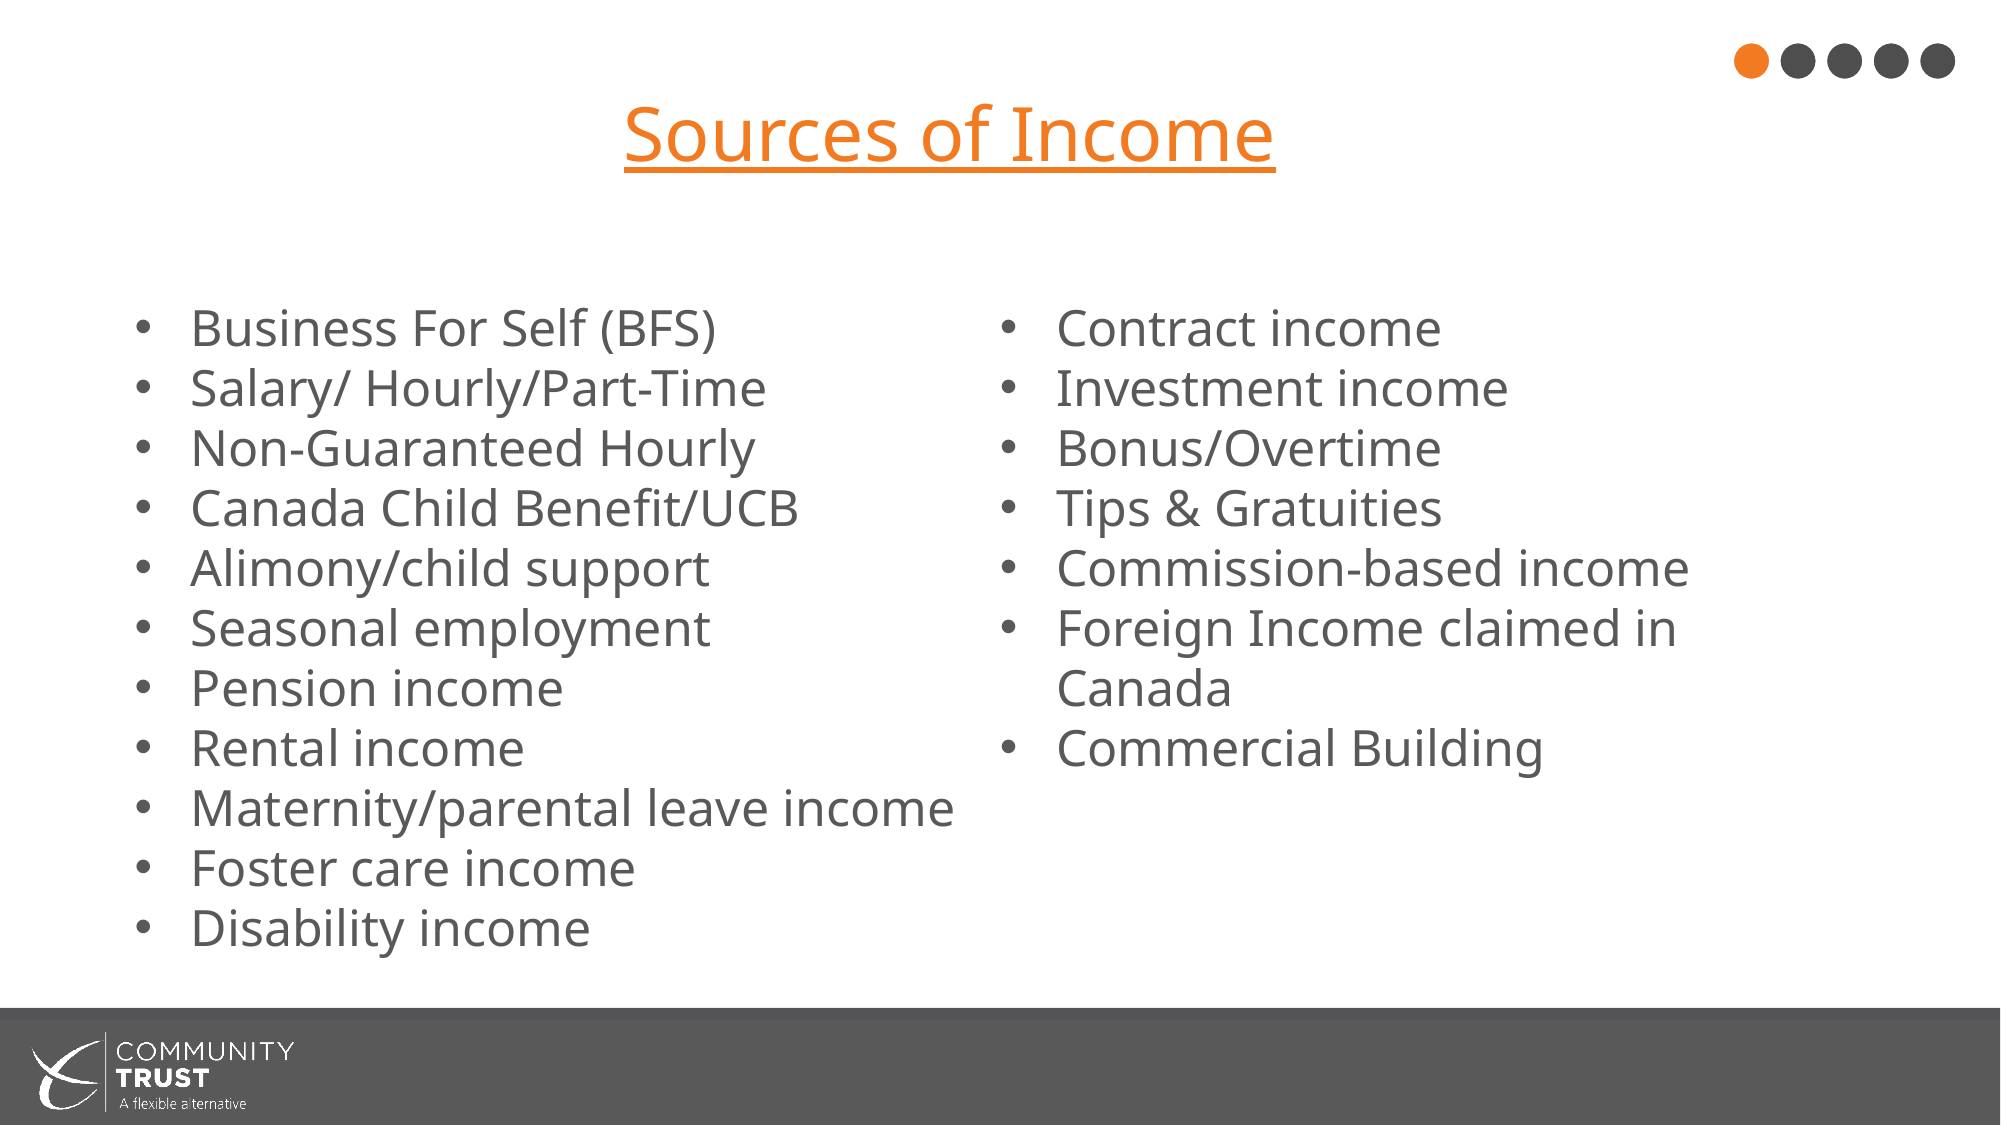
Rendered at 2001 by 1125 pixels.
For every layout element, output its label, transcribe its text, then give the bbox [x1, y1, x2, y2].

text_box Sources of Income [87, 73, 1813, 202]
picture [31, 1032, 294, 1112]
picture [0, 0, 2001, 1125]
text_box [1732, 42, 1957, 80]
text_box Business For Self (BFS) Salary/ Hourly/Part-Time Non-Guaranteed Hourly Canada Child Benefit/UCB Alimony/child support Seasonal employment Pension income Rental income Maternity/parental leave income Foster care income Disability income Contract income Investment income Bonus/Overtime Tips & Gratuities Commission-based income Foreign Income claimed in Canada Commercial Building [119, 288, 1881, 1015]
